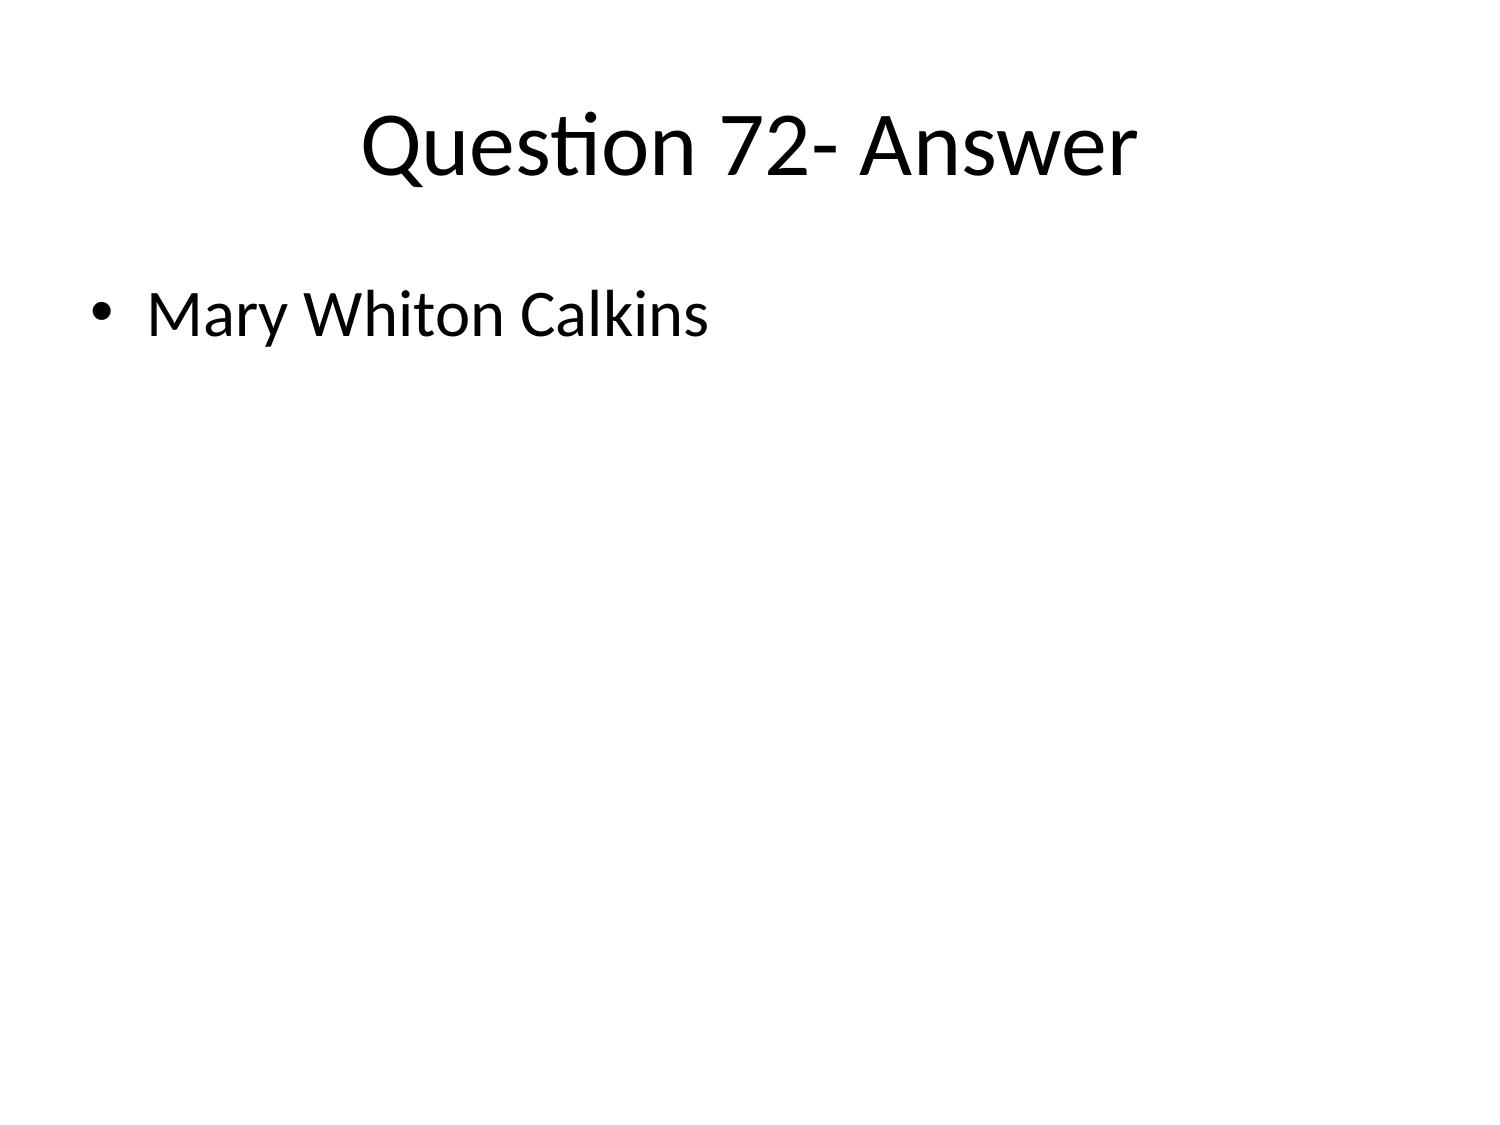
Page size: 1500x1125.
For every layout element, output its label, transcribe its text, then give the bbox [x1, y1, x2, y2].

list Mary Whiton Calkins [75, 262, 1425, 1005]
title Question 72- Answer [75, 45, 1425, 233]
